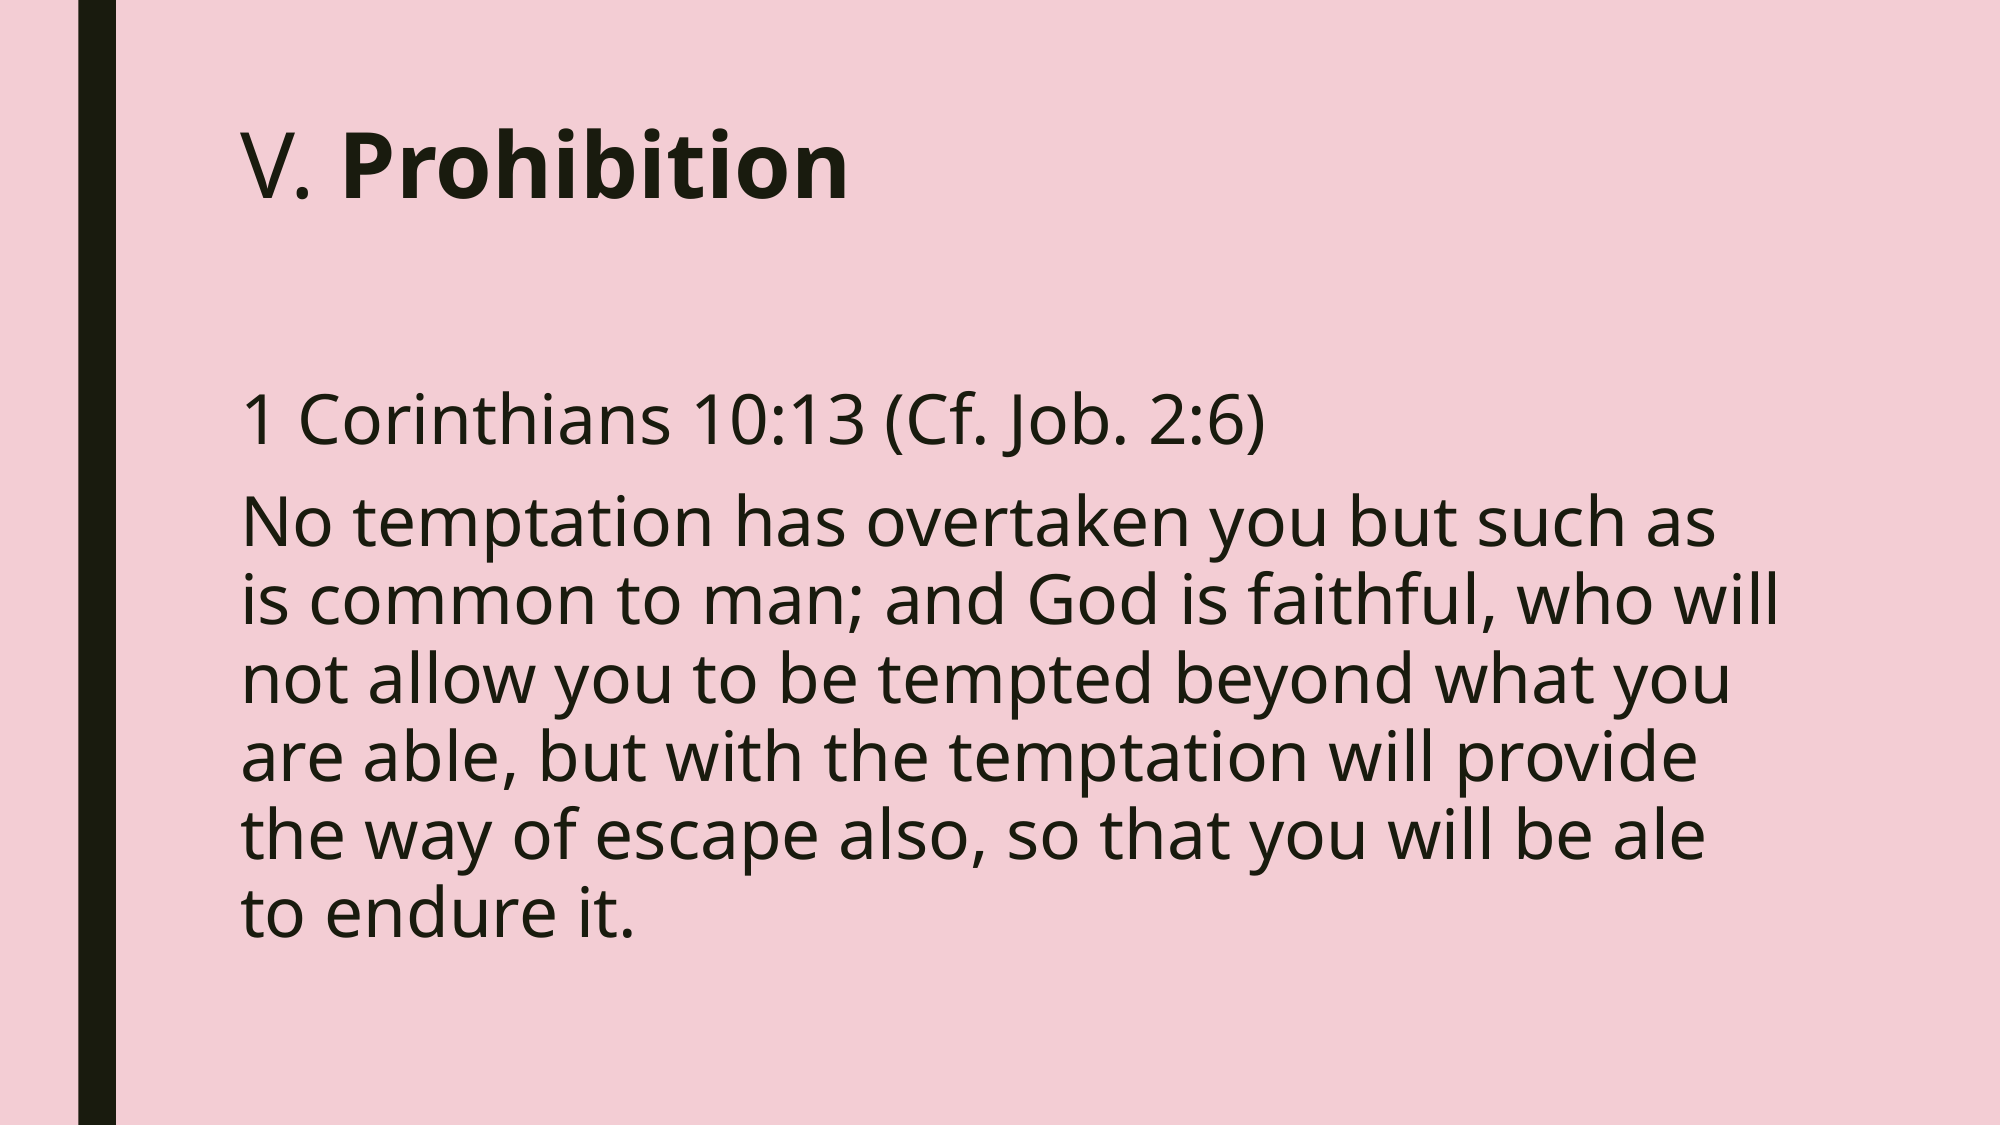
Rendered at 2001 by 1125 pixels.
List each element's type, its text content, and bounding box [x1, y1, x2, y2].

title V. Prohibition [225, 112, 1800, 357]
list 1 Corinthians 10:13 (Cf. Job. 2:6) No temptation has overtaken you but such as is common to man; and God is faithful, who will not allow you to be tempted beyond what you are able, but with the temptation will provide the way of escape also, so that you will be ale to endure it. [225, 375, 1800, 963]
